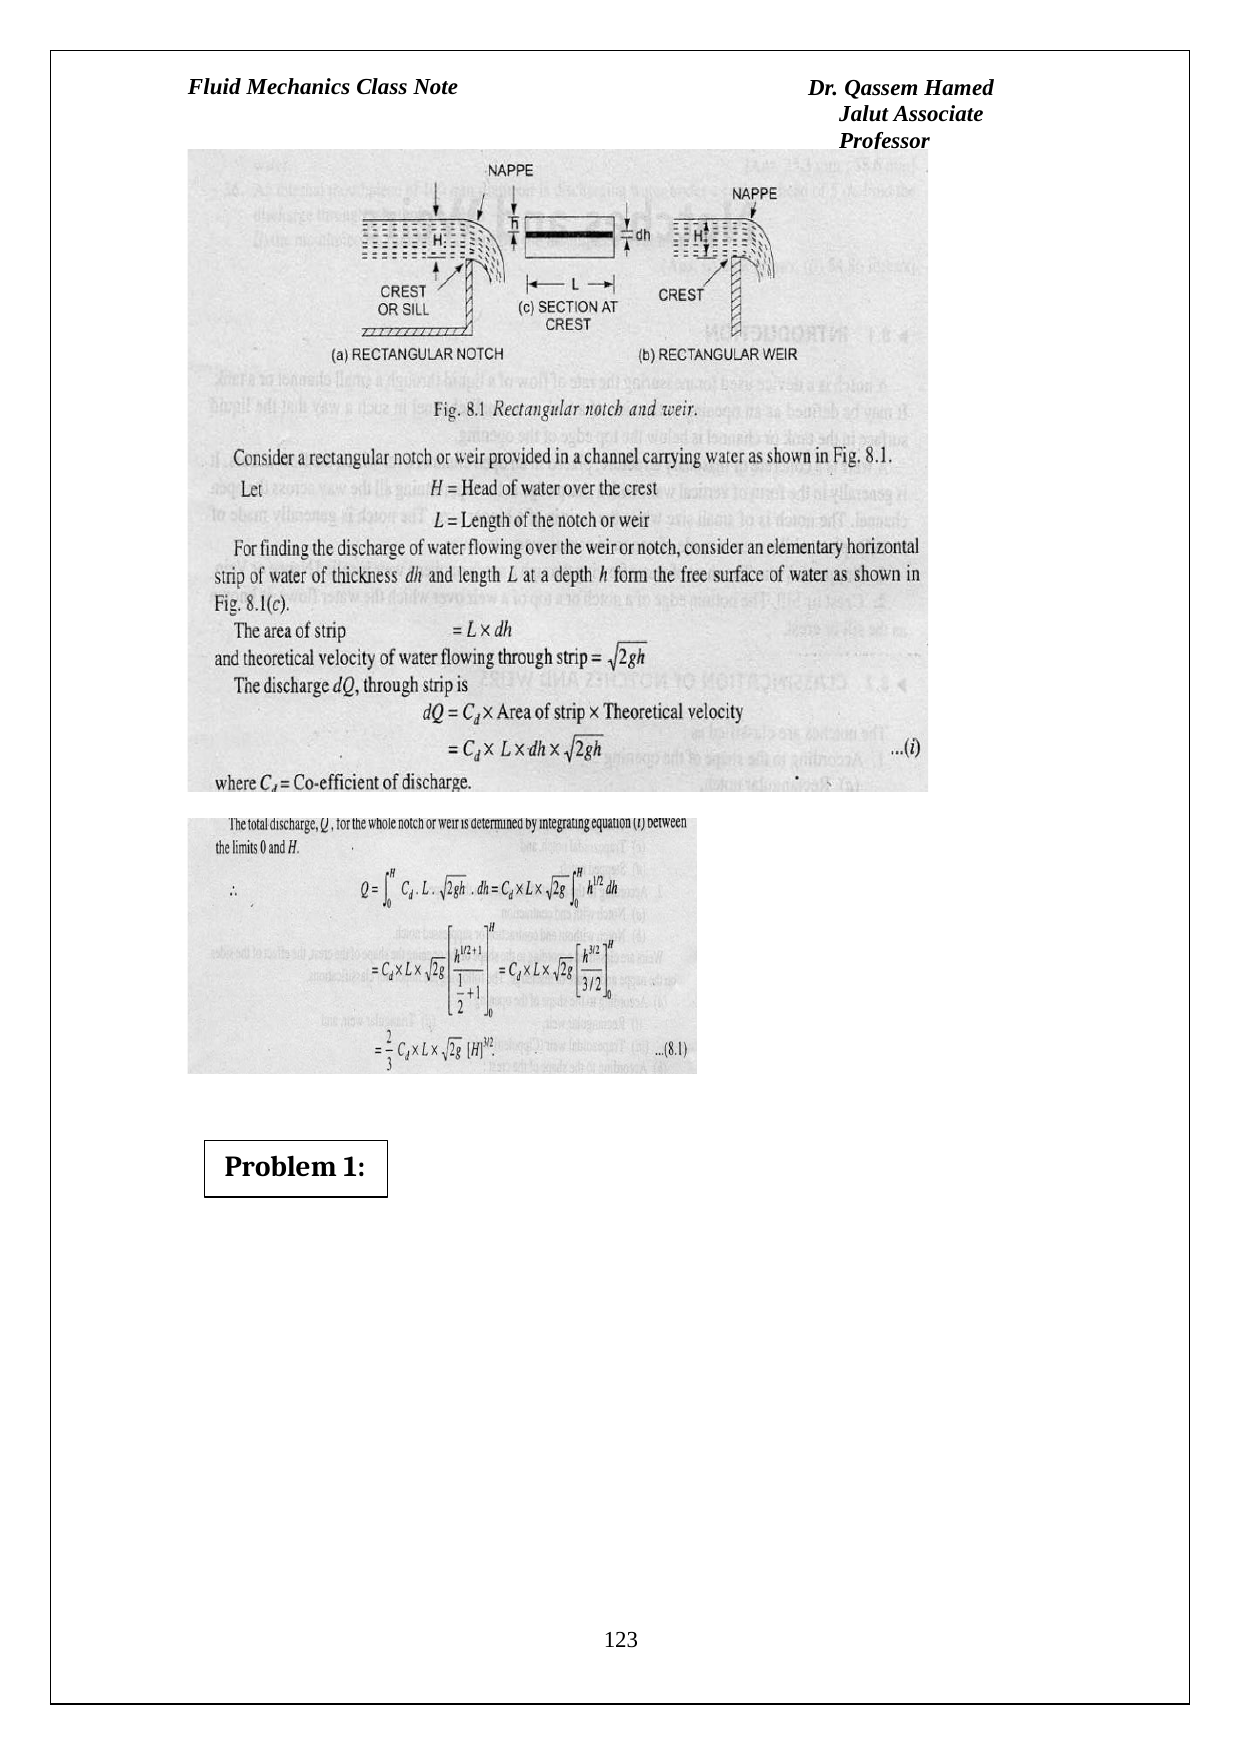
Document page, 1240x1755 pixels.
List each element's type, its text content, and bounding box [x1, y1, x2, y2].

slide_number 123 [599, 1625, 643, 1655]
text_box Dr. Qassem Hamed Jalut Associate Professor [806, 73, 1051, 128]
text_box [187, 818, 697, 1074]
text_box Problem 1: [222, 1147, 374, 1185]
text_box [204, 1140, 388, 1197]
text_box [187, 149, 929, 793]
text_box Fluid Mechanics Class Note [185, 71, 459, 102]
